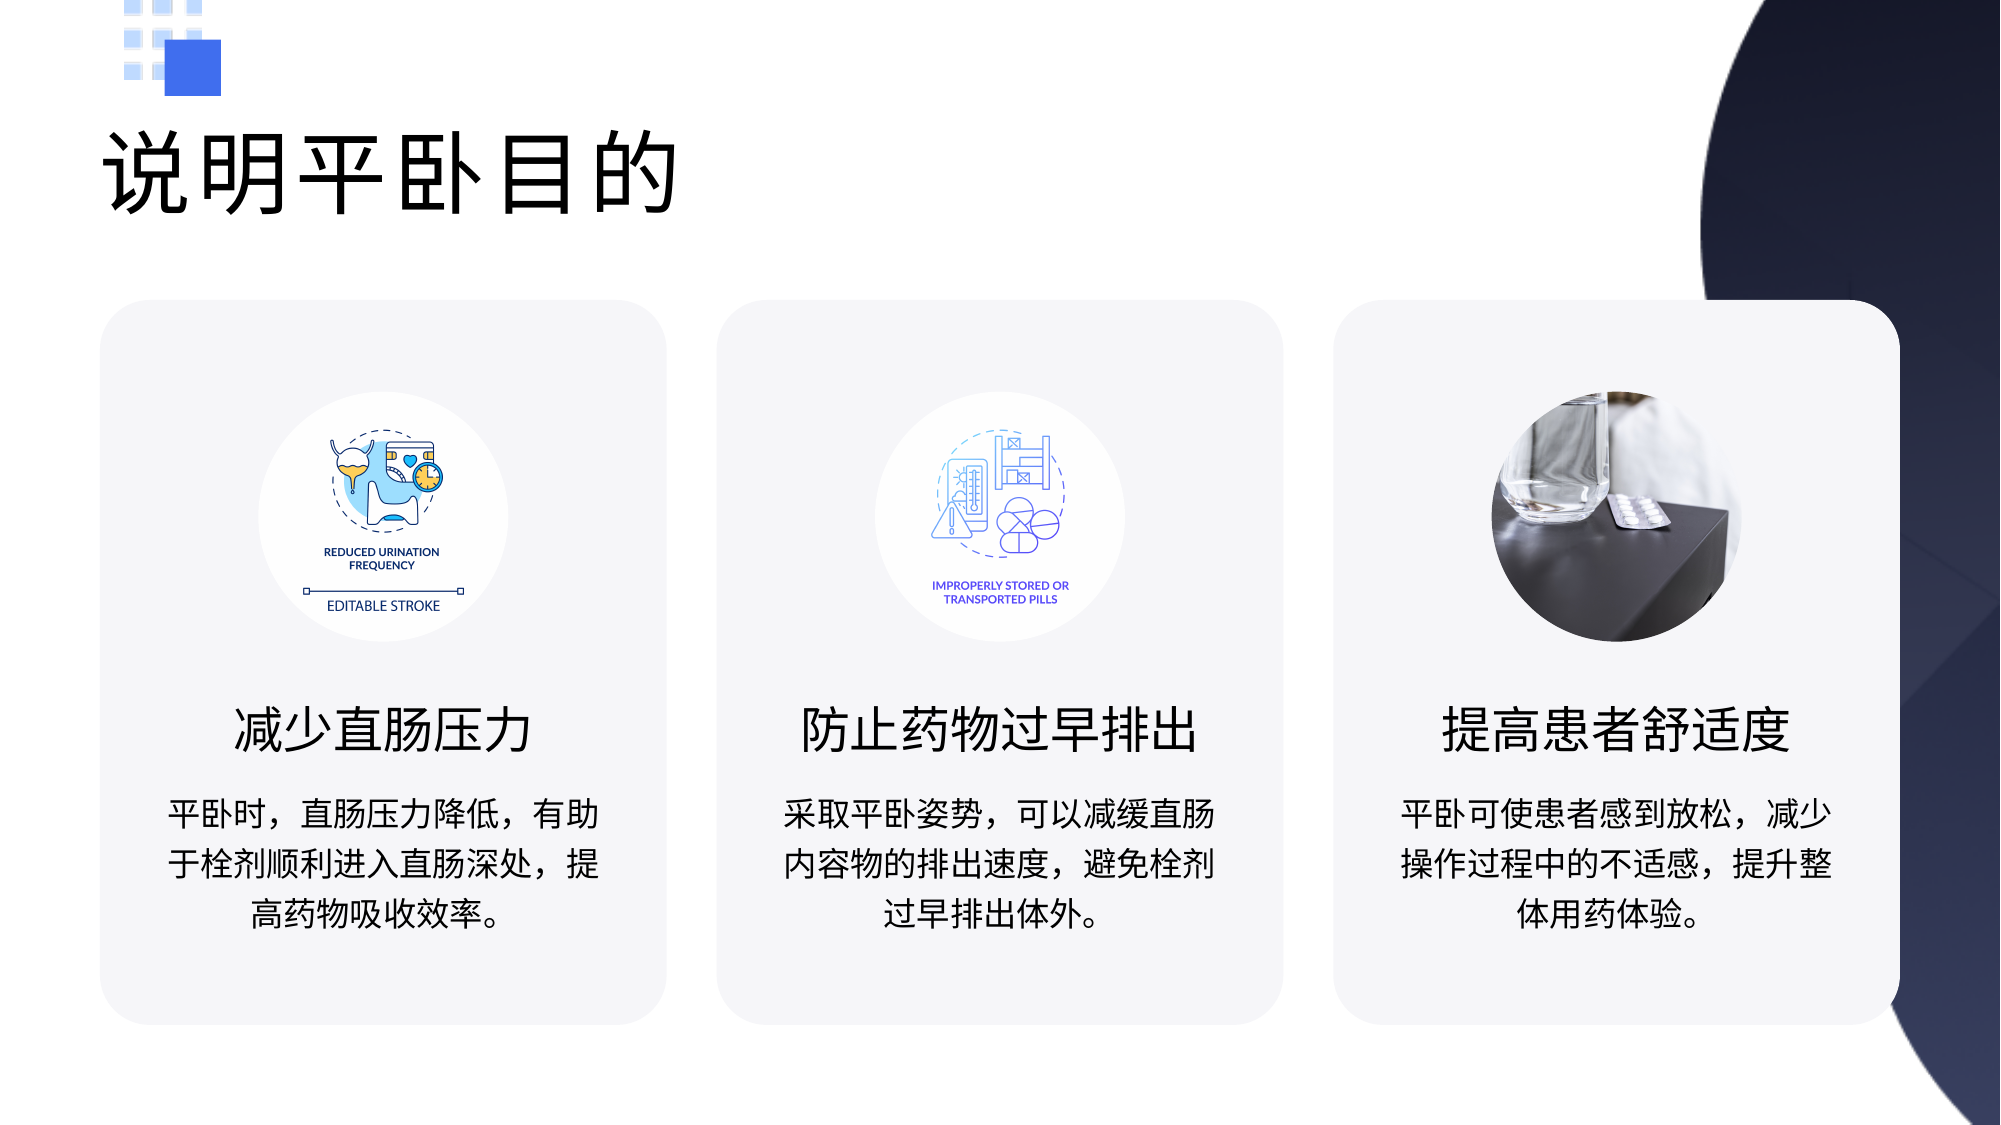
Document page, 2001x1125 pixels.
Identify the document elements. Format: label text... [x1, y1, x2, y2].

text_box [164, 39, 222, 97]
title 说明平卧目的 [99, 99, 1623, 225]
picture [1699, 0, 2000, 1125]
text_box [99, 299, 1901, 1026]
picture [124, 0, 203, 80]
